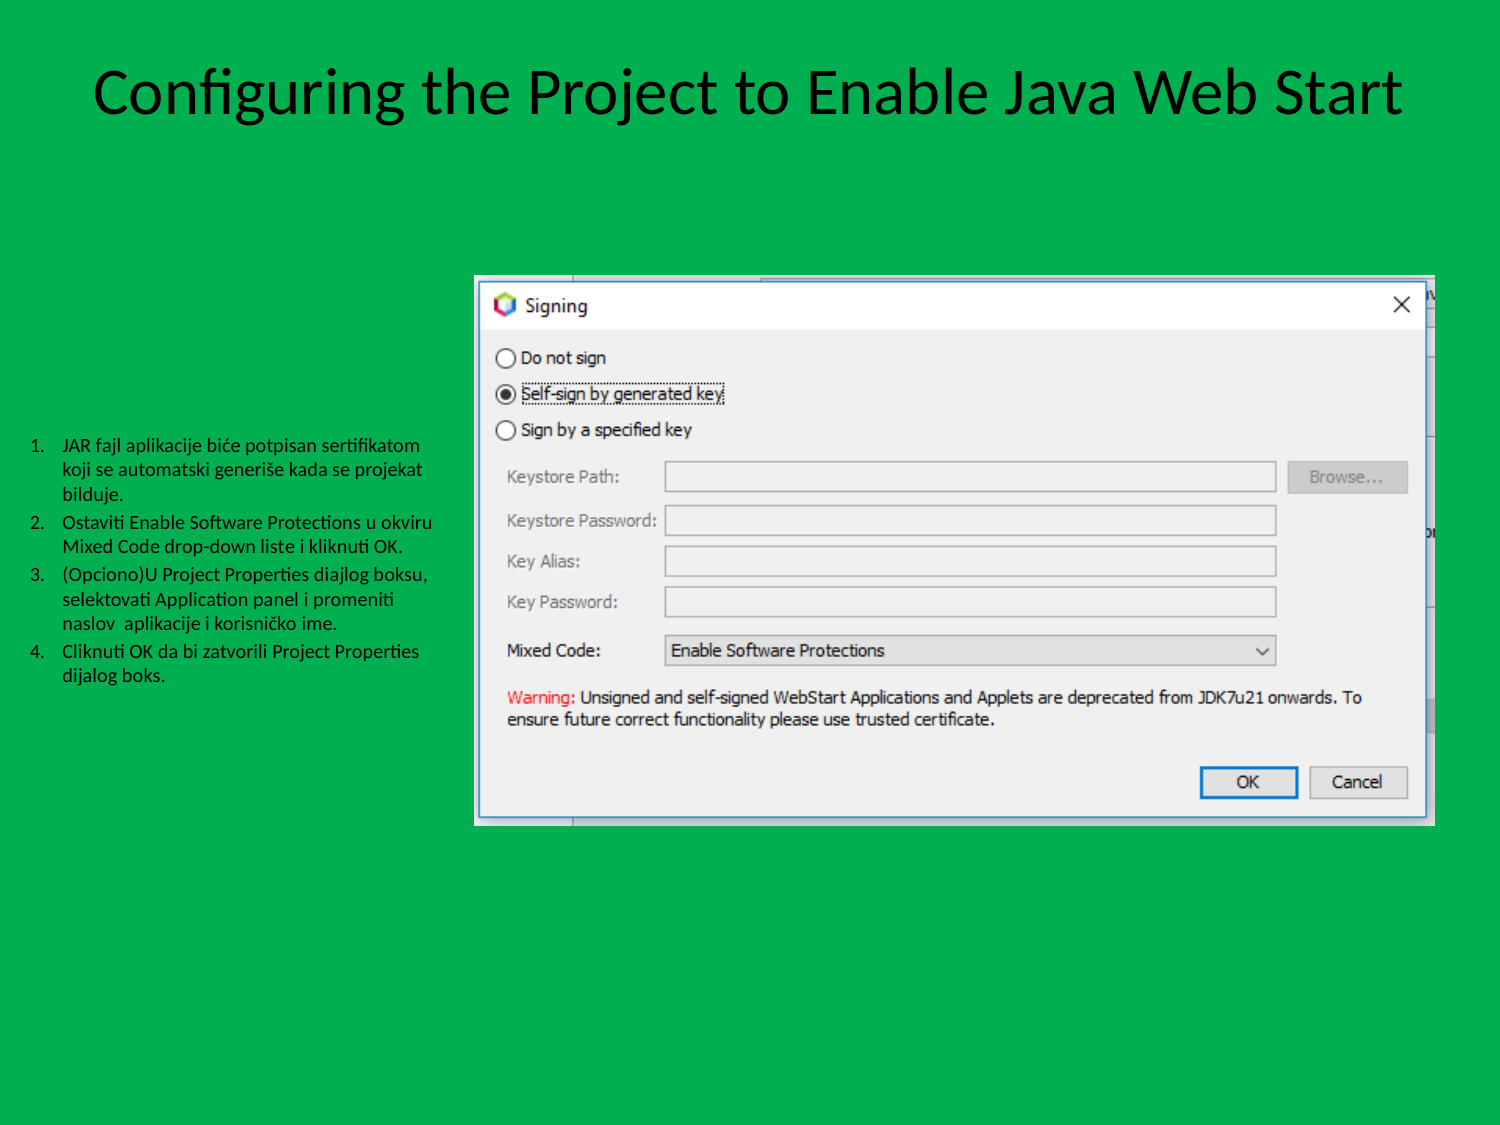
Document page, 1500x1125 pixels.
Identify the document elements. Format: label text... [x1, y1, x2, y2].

list JAR fajl aplikacije biće potpisan sertifikatom koji se automatski generiše kada se projekat bilduje. Ostaviti Enable Software Protections u okviru Mixed Code drop-down liste i kliknuti OK. (Opciono)U Project Properties diajlog boksu, selektovati Application panel i promeniti naslov aplikacije i korisničko ime. Cliknuti OK da bi zatvorili Project Properties dijalog boks. [14, 425, 453, 750]
title Configuring the Project to Enable Java Web Start [75, 0, 1425, 175]
picture [474, 275, 1435, 826]
